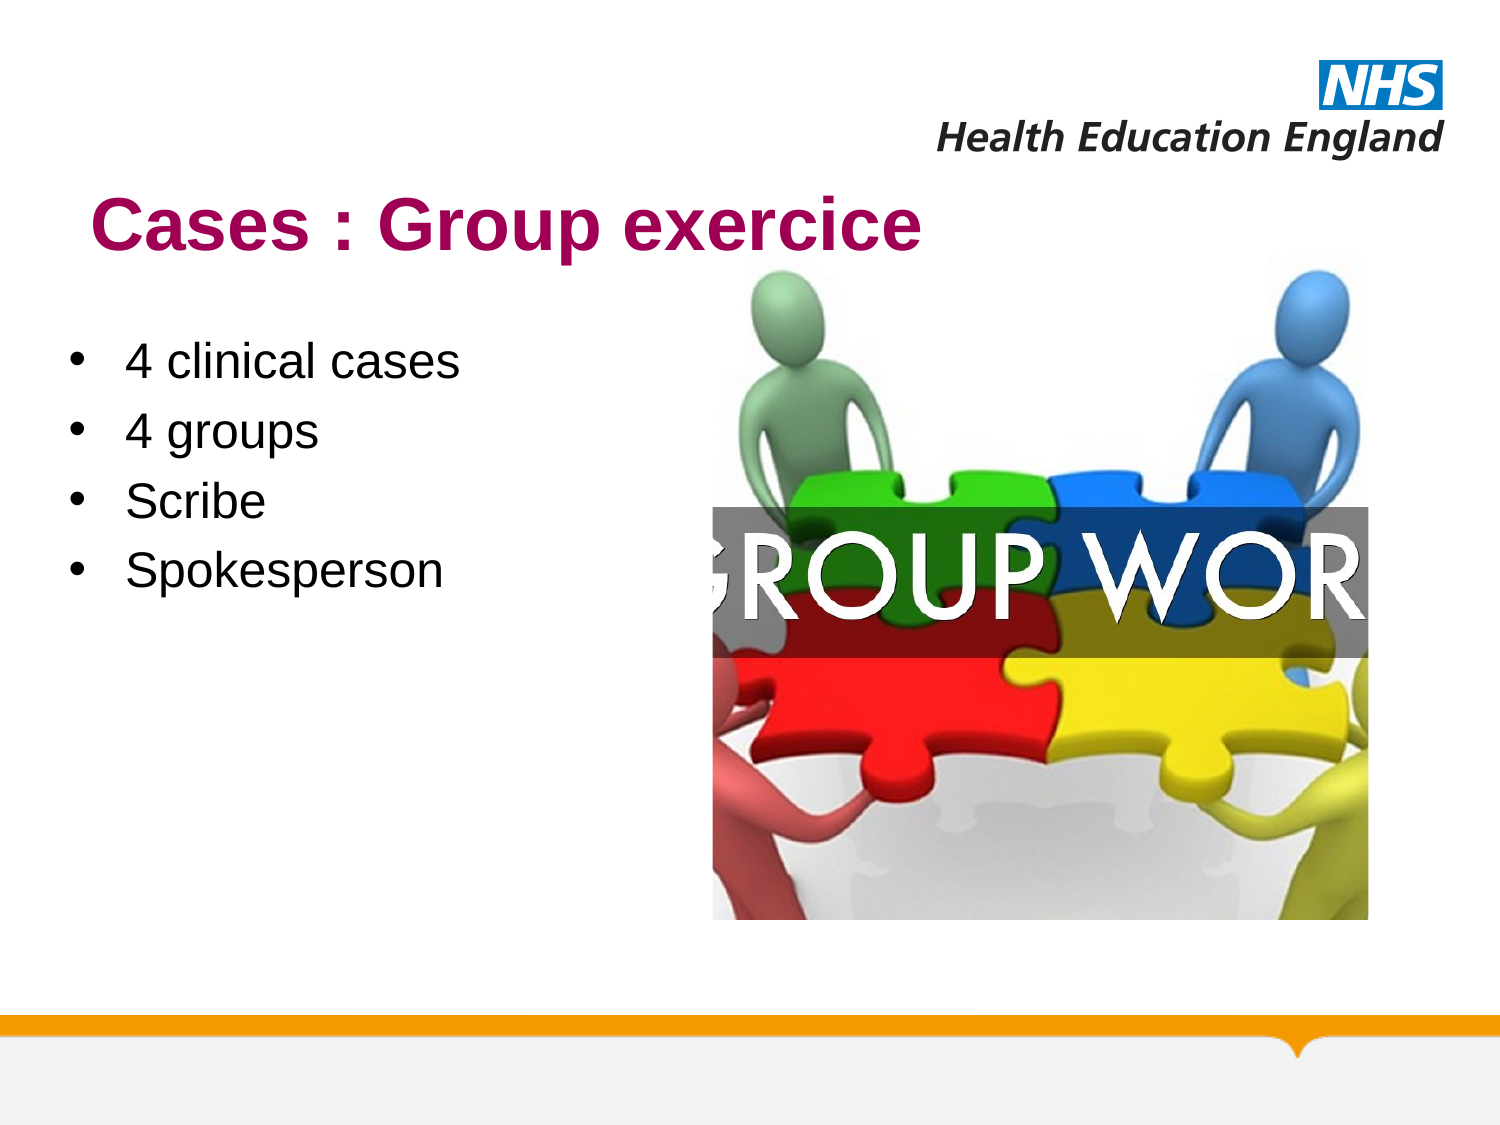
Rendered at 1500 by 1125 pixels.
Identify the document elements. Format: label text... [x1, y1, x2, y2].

picture [936, 59, 1445, 161]
title Cases : Group exercice [75, 168, 1350, 280]
list 4 clinical cases 4 groups Scribe Spokesperson [53, 320, 812, 931]
picture [712, 254, 1369, 920]
